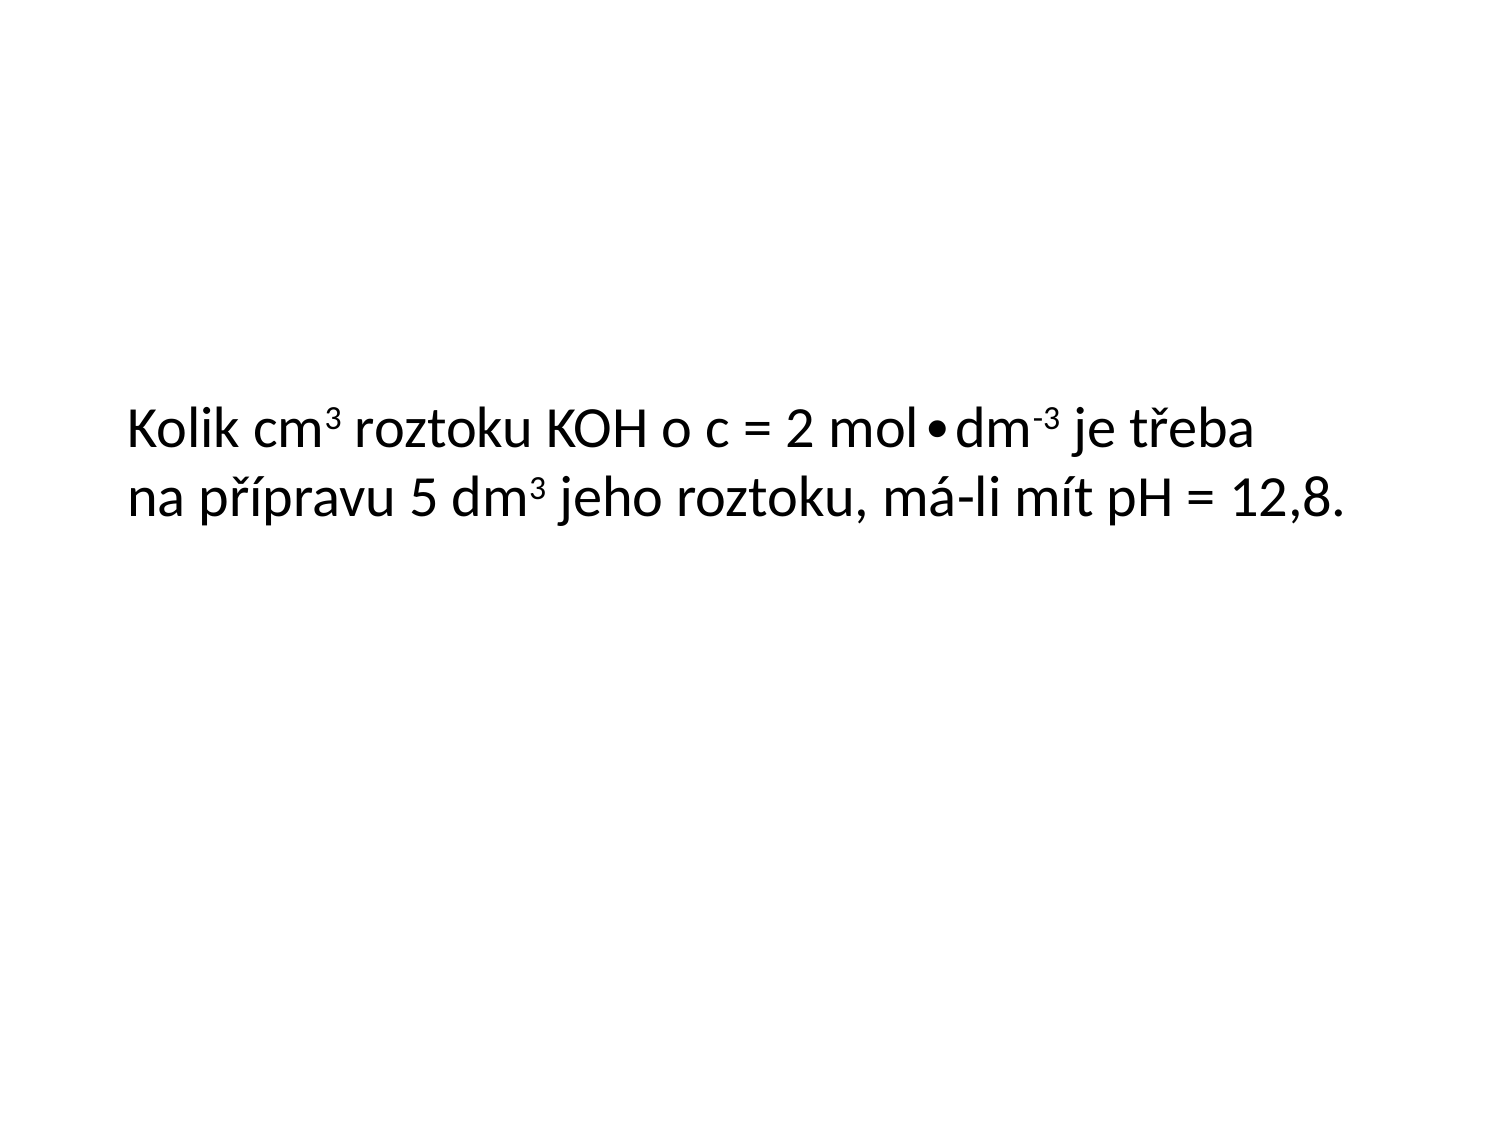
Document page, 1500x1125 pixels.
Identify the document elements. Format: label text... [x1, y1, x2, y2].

title Kolik cm3 roztoku KOH o c = 2 mol∙dm-3 je třeba na přípravu 5 dm3 jeho roztoku, má-li mít pH = 12,8. [112, 314, 1447, 603]
